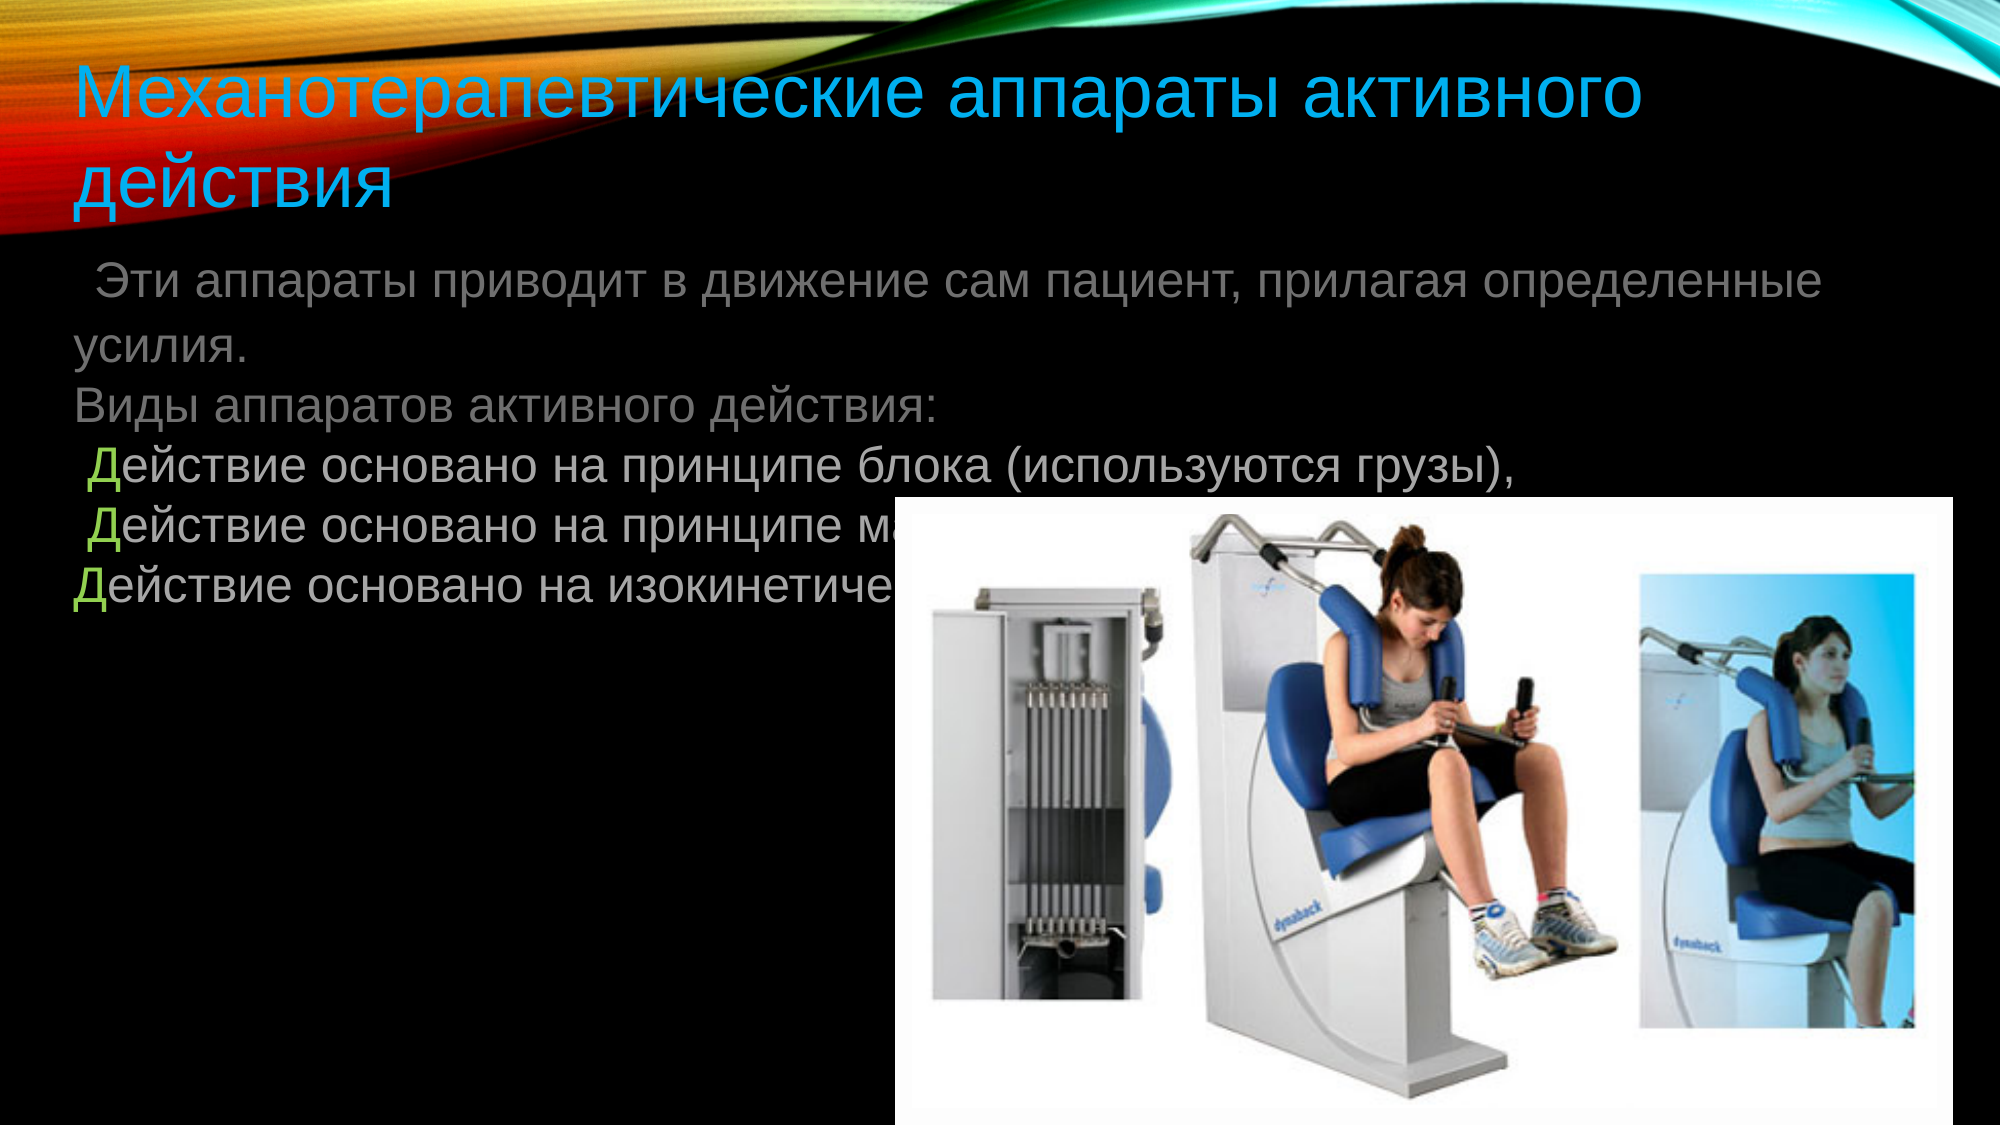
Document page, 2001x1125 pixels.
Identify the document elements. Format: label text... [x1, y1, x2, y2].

text_box Механотерапевтические аппараты активного действия Эти аппараты приводит в движение сам пациент, прилагая определенные усилия. Виды аппаратов активного действия: Действие основано на принципе блока (используются грузы), Действие основано на принципе маятника (используется инерция), Действие основано на изокинетическом режиме мышечной работы. [58, 34, 1857, 710]
picture [0, 0, 2000, 237]
picture [911, 513, 1938, 1109]
